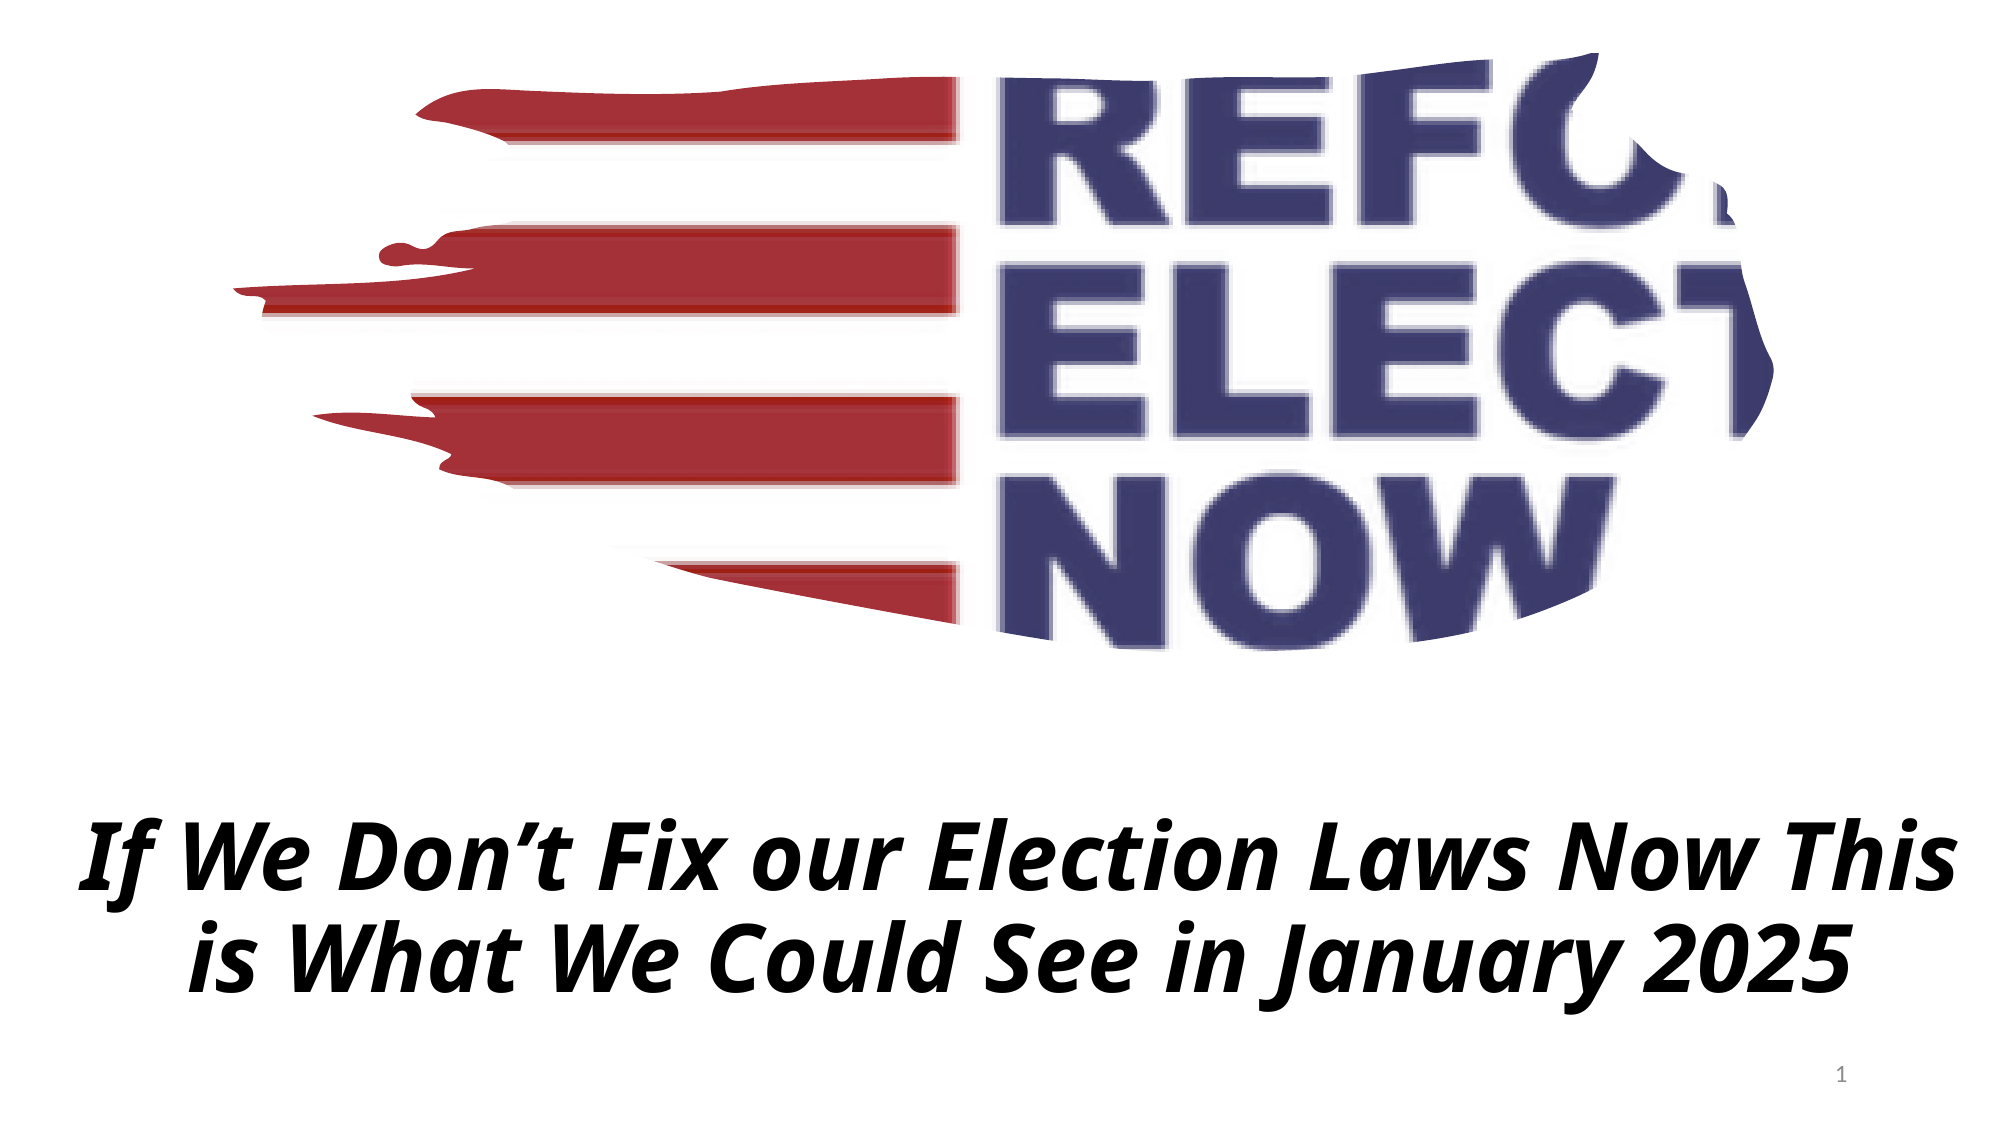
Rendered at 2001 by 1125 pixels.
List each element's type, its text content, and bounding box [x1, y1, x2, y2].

slide_number 1 [1412, 1042, 1863, 1103]
picture [232, 49, 1774, 653]
title If We Don’t Fix our Election Laws Now This is What We Could See in January 2025 [58, 648, 1983, 1021]
